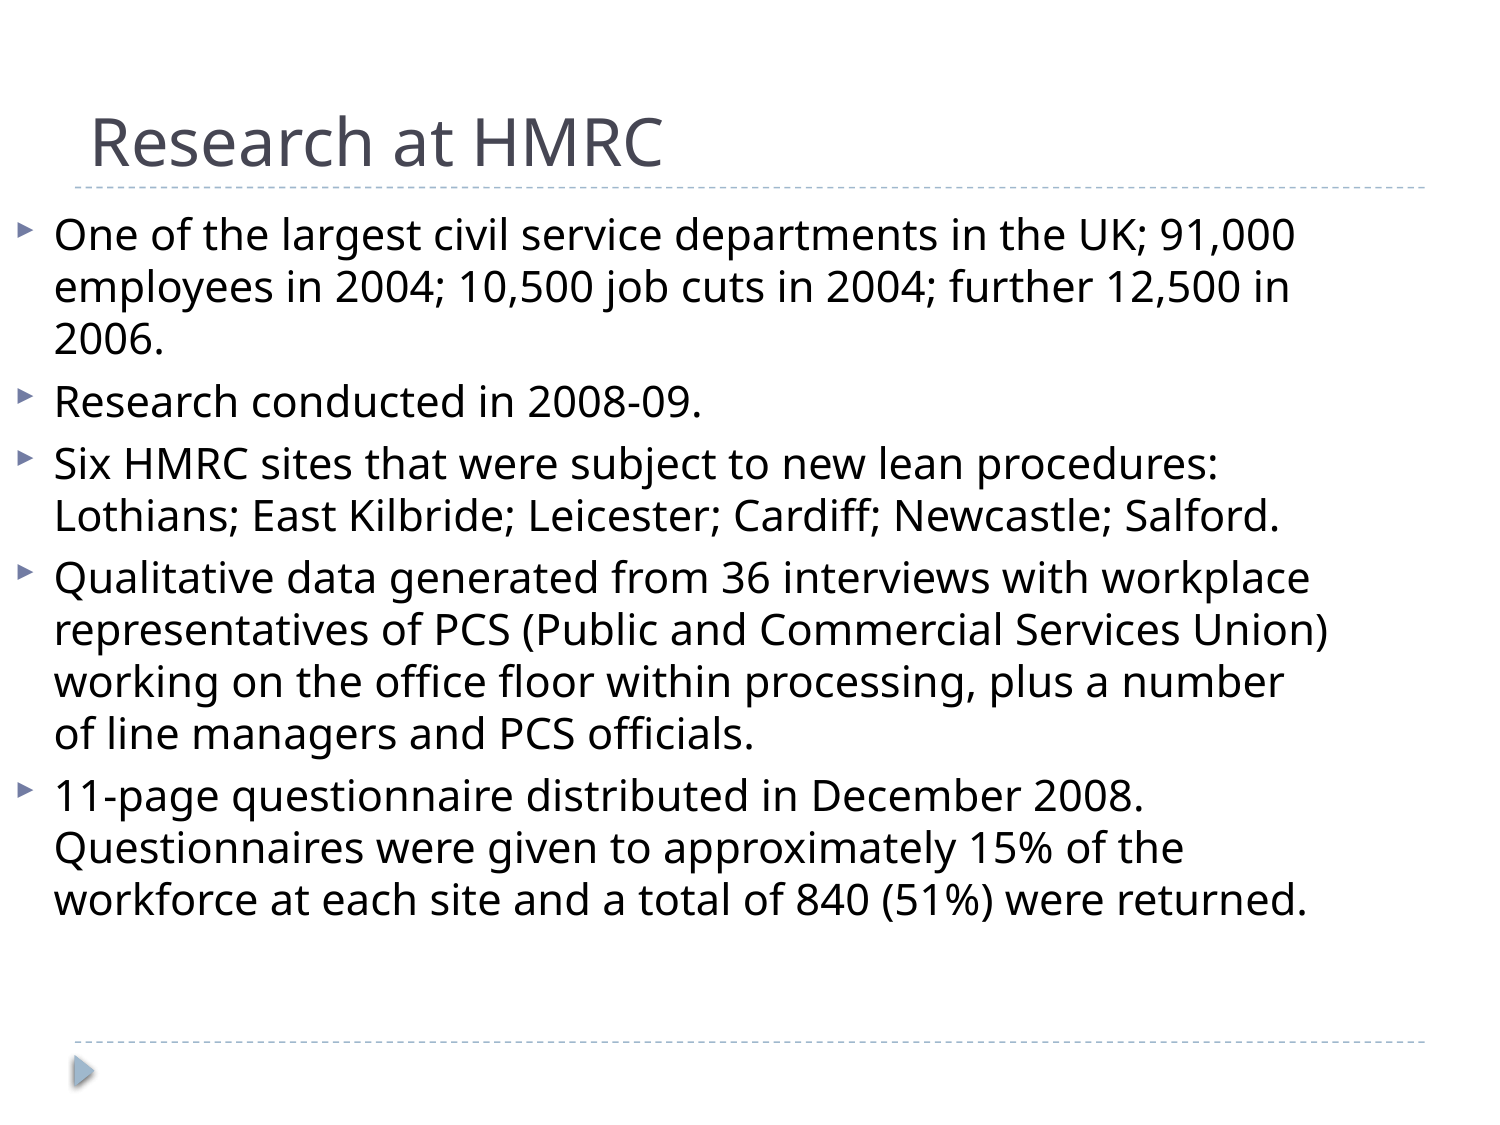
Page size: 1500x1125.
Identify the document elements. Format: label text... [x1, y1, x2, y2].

title Research at HMRC [75, 37, 1425, 188]
list One of the largest civil service departments in the UK; 91,000 employees in 2004; 10,500 job cuts in 2004; further 12,500 in 2006. Research conducted in 2008-09. Six HMRC sites that were subject to new lean procedures: Lothians; East Kilbride; Leicester; Cardiff; Newcastle; Salford. Qualitative data generated from 36 interviews with workplace representatives of PCS (Public and Commercial Services Union) working on the office floor within processing, plus a number of line managers and PCS officials. 11-page questionnaire distributed in December 2008. Questionnaires were given to approximately 15% of the workforce at each site and a total of 840 (51%) were returned. [0, 200, 1350, 1010]
